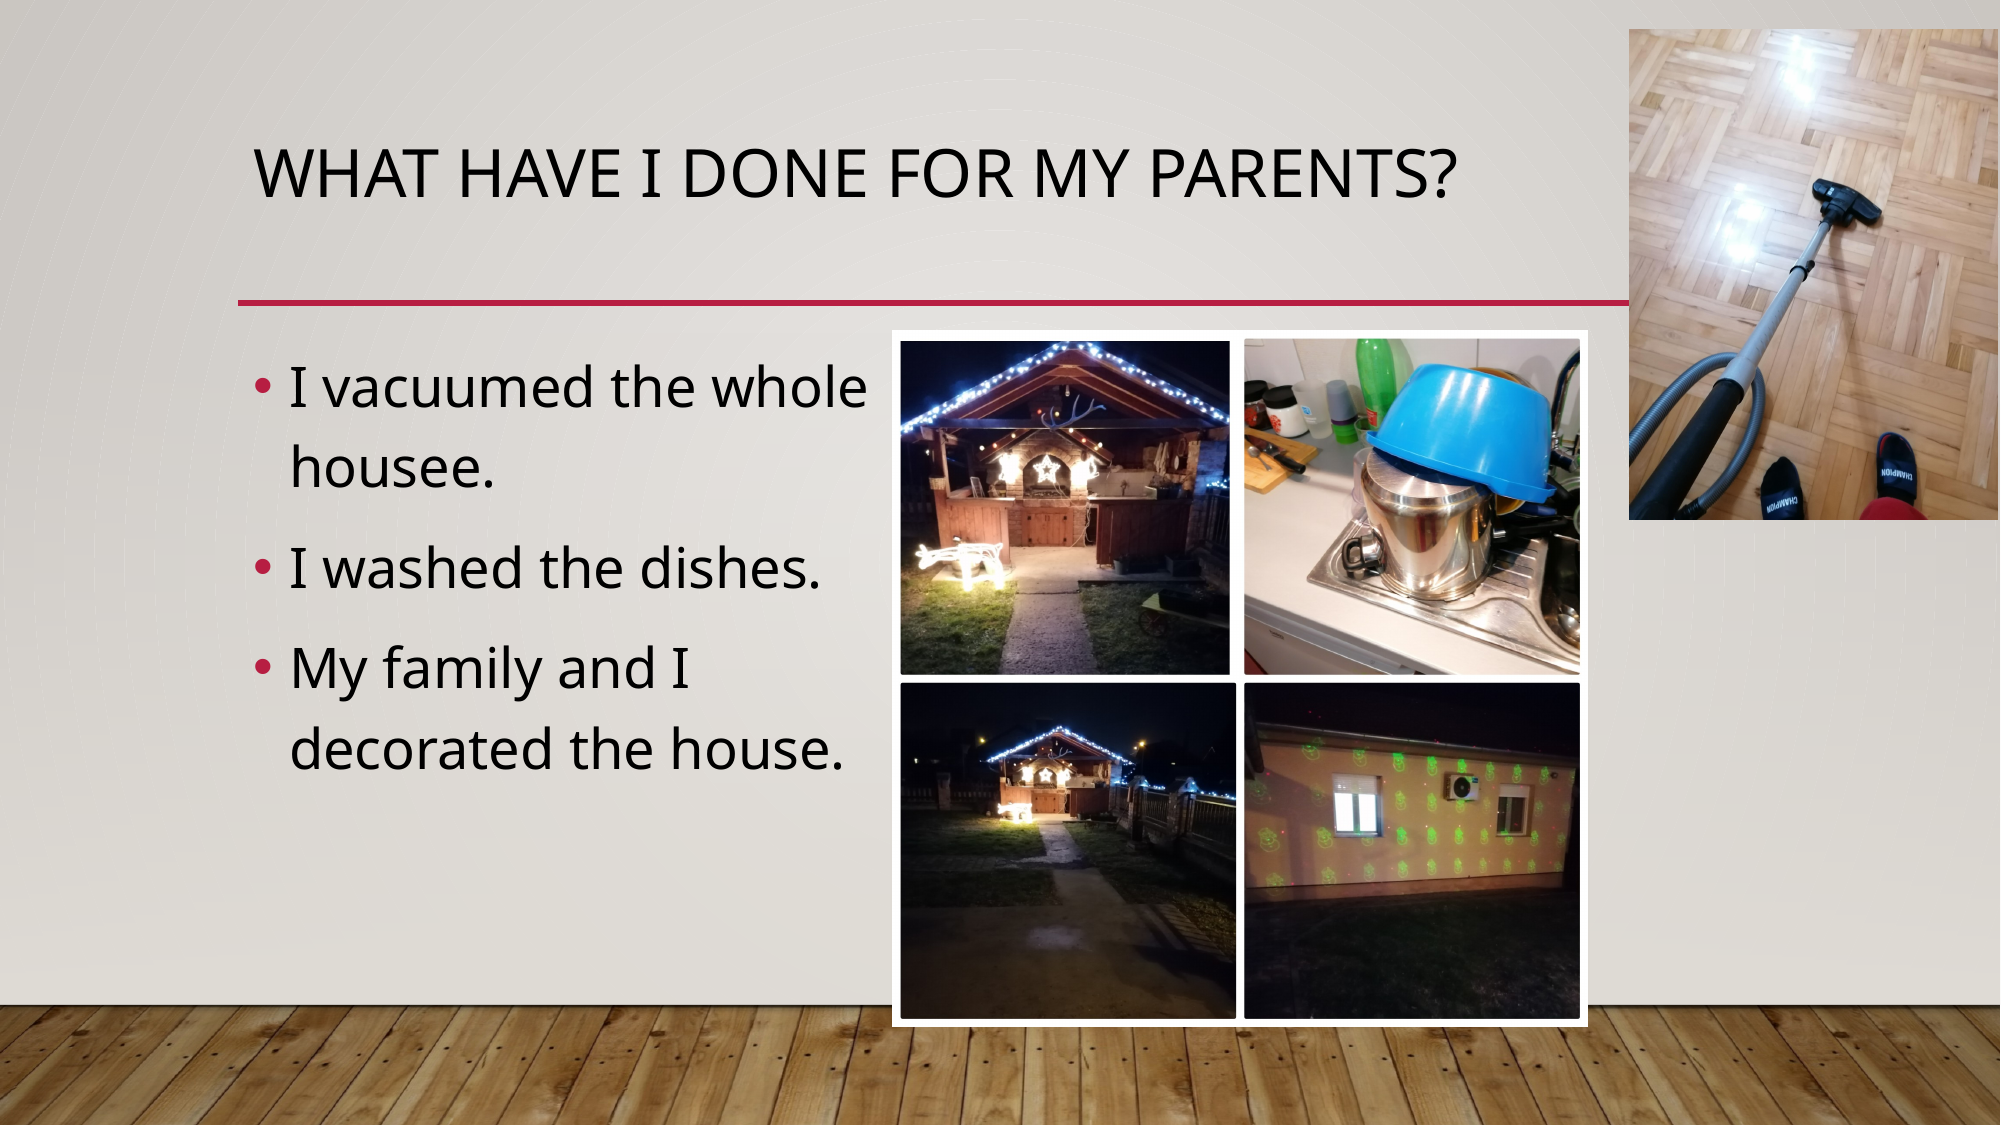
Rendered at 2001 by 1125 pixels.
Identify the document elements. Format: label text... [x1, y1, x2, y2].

list I vacuumed the whole housee. I washed the dishes. My family and I decorated the house. [238, 330, 891, 789]
picture [0, 330, 2000, 1125]
title What have I Done for My parents? [238, 131, 1629, 305]
picture [1629, 29, 1998, 521]
